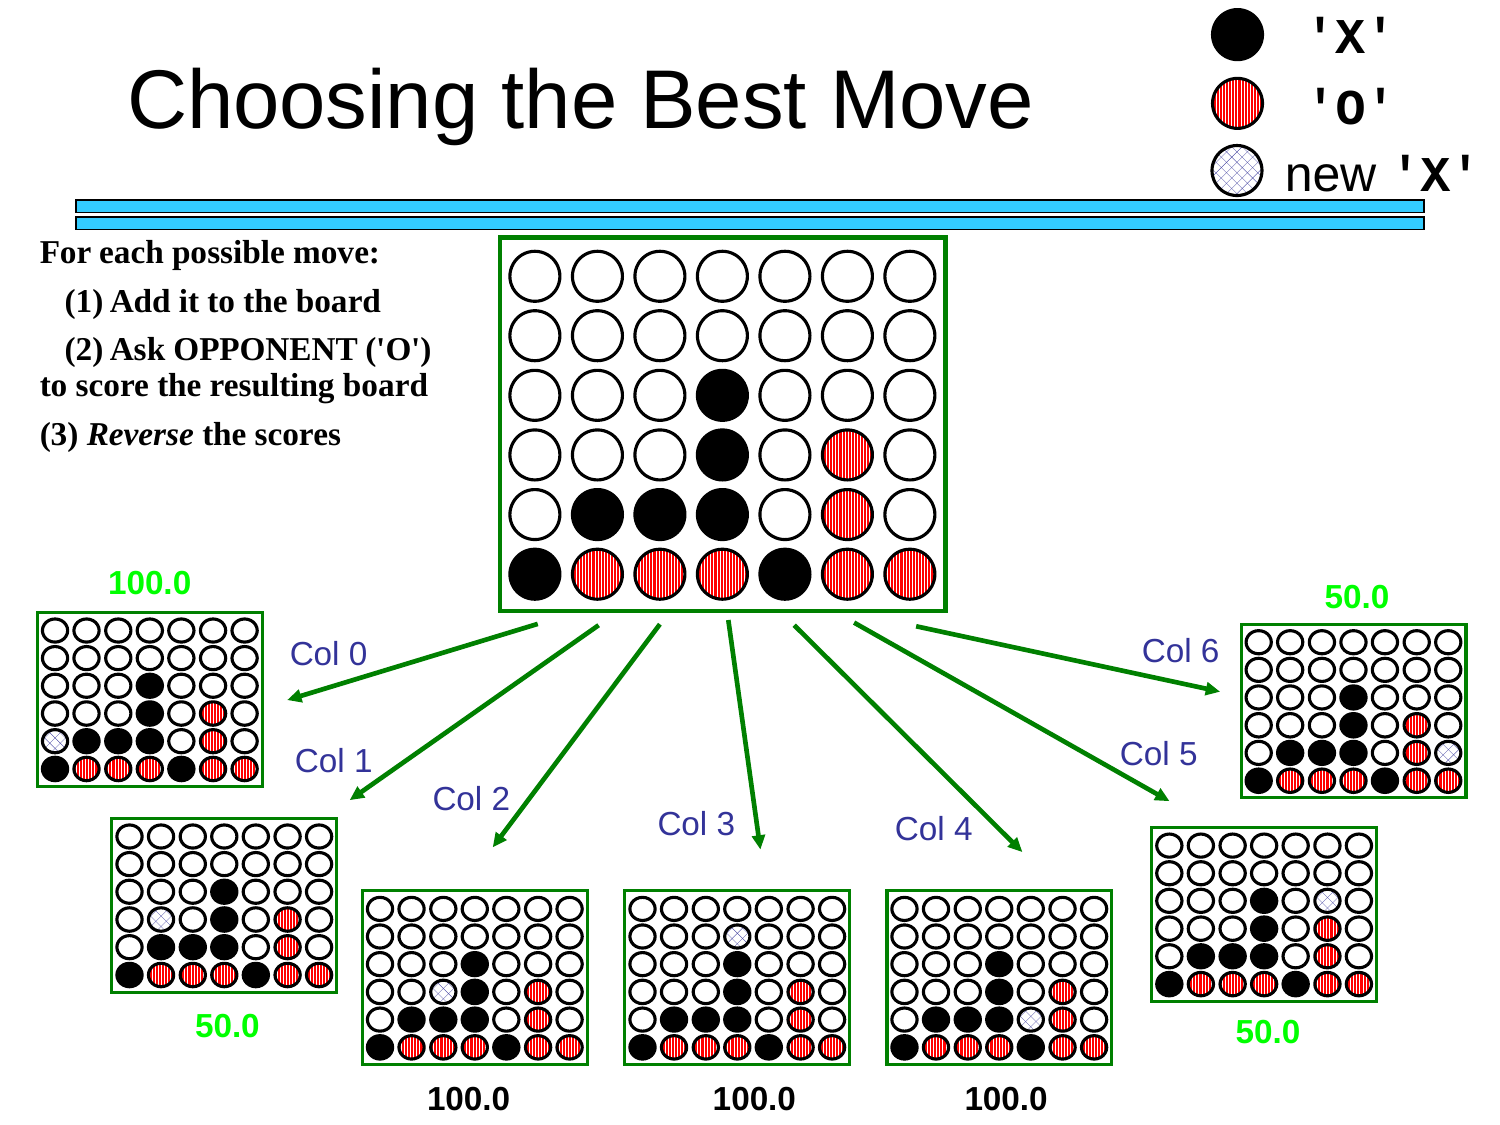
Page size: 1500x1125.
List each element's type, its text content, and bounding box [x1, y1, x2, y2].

text_box [1211, 145, 1263, 196]
text_box 'X' [1290, 0, 1411, 66]
text_box [287, 680, 354, 703]
text_box 50.0 [146, 997, 309, 1052]
text_box Col 6 [1127, 622, 1253, 677]
text_box [492, 825, 510, 848]
text_box [349, 787, 369, 800]
text_box [1151, 827, 1377, 1002]
text_box 100.0 [68, 553, 231, 609]
text_box [697, 370, 748, 421]
text_box [1241, 624, 1467, 798]
text_box Col 0 [275, 624, 400, 680]
text_box [37, 612, 263, 787]
text_box Choosing the Best Move [73, 37, 1088, 153]
text_box [500, 237, 946, 612]
text_box Col 4 [862, 799, 988, 855]
text_box 50.0 [1275, 567, 1439, 623]
text_box new 'X' [1269, 134, 1496, 209]
text_box [1212, 9, 1263, 60]
text_box 50.0 [1186, 1003, 1350, 1058]
text_box [988, 817, 1023, 852]
text_box [1212, 78, 1263, 129]
text_box [1151, 677, 1220, 696]
text_box [624, 890, 850, 1065]
text_box 100.0 [387, 1069, 550, 1125]
text_box Col 1 [263, 732, 388, 787]
text_box Col 2 [399, 769, 525, 825]
text_box 100.0 [673, 1069, 836, 1125]
text_box 'O' [1290, 66, 1411, 134]
text_box [111, 818, 337, 993]
text_box Col 3 [624, 794, 750, 850]
text_box [728, 620, 765, 850]
text_box For each possible move: (1) Add it to the board (2) Ask OPPONENT ('O') to score the resulting board (3) Reverse the scores [24, 227, 450, 460]
text_box [362, 890, 588, 1065]
text_box [1131, 780, 1170, 802]
text_box [886, 890, 1112, 1065]
text_box 100.0 [924, 1069, 1088, 1125]
text_box Col 5 [1087, 724, 1213, 780]
